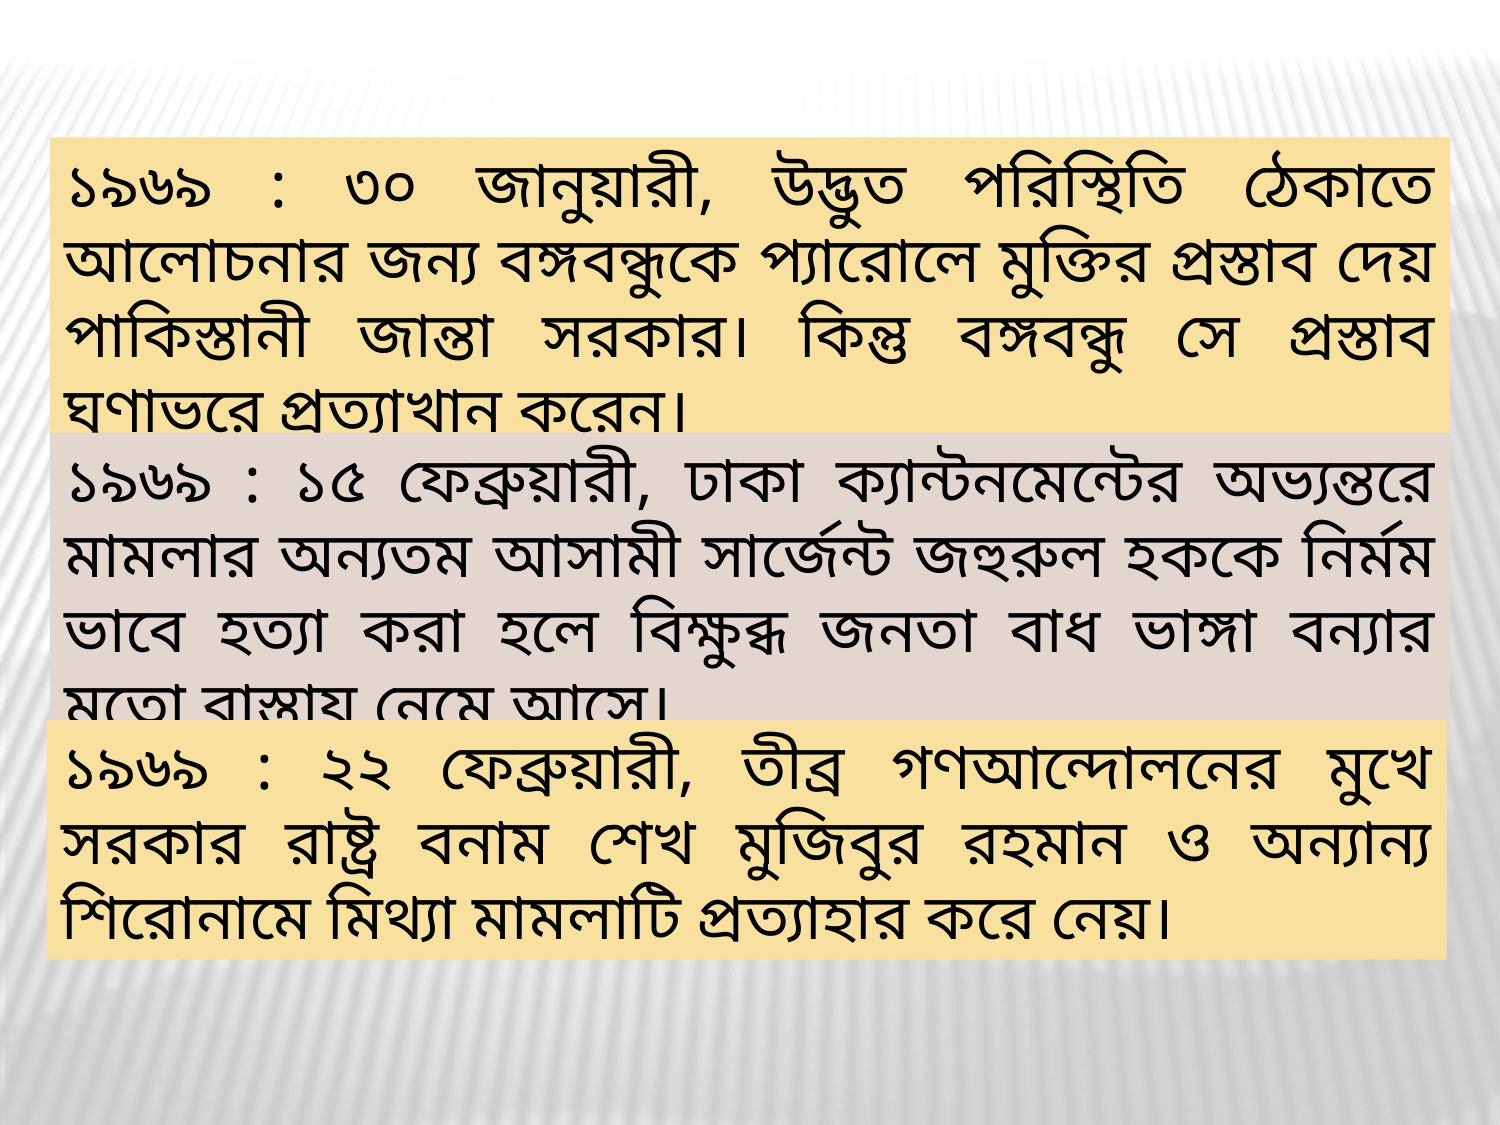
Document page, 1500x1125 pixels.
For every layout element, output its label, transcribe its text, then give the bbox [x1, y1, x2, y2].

text_box ১৯৬৯ : ২২ ফেব্রুয়ারী, তীব্র গণআন্দোলনের মুখে সরকার রাষ্ট্র বনাম শেখ মুজিবুর রহমান ও অন্যান্য শিরোনামে মিথ্যা মামলাটি প্রত্যাহার করে নেয়। [46, 720, 1447, 960]
text_box ১৯৬৯ : ৩০ জানুয়ারী, উদ্ভুত পরিস্থিতি ঠেকাতে আলোচনার জন্য বঙ্গবন্ধুকে প্যারোলে মুক্তির প্রস্তাব দেয় পাকিস্তানী জান্তা সরকার। কিন্তু বঙ্গবন্ধু সে প্রস্তাব ঘৃণাভরে প্রত্যাখান করেন। [50, 137, 1450, 432]
text_box ১৯৬৯ : ১৫ ফেব্রুয়ারী, ঢাকা ক্যান্টনমেন্টের অভ্যন্তরে মামলার অন্যতম আসামী সার্জেন্ট জহুরুল হককে নির্মম ভাবে হত্যা করা হলে বিক্ষুব্ধ জনতা বাধ ভাঙ্গা বন্যার মতো রাস্তায় নেমে আসে। [50, 432, 1450, 748]
